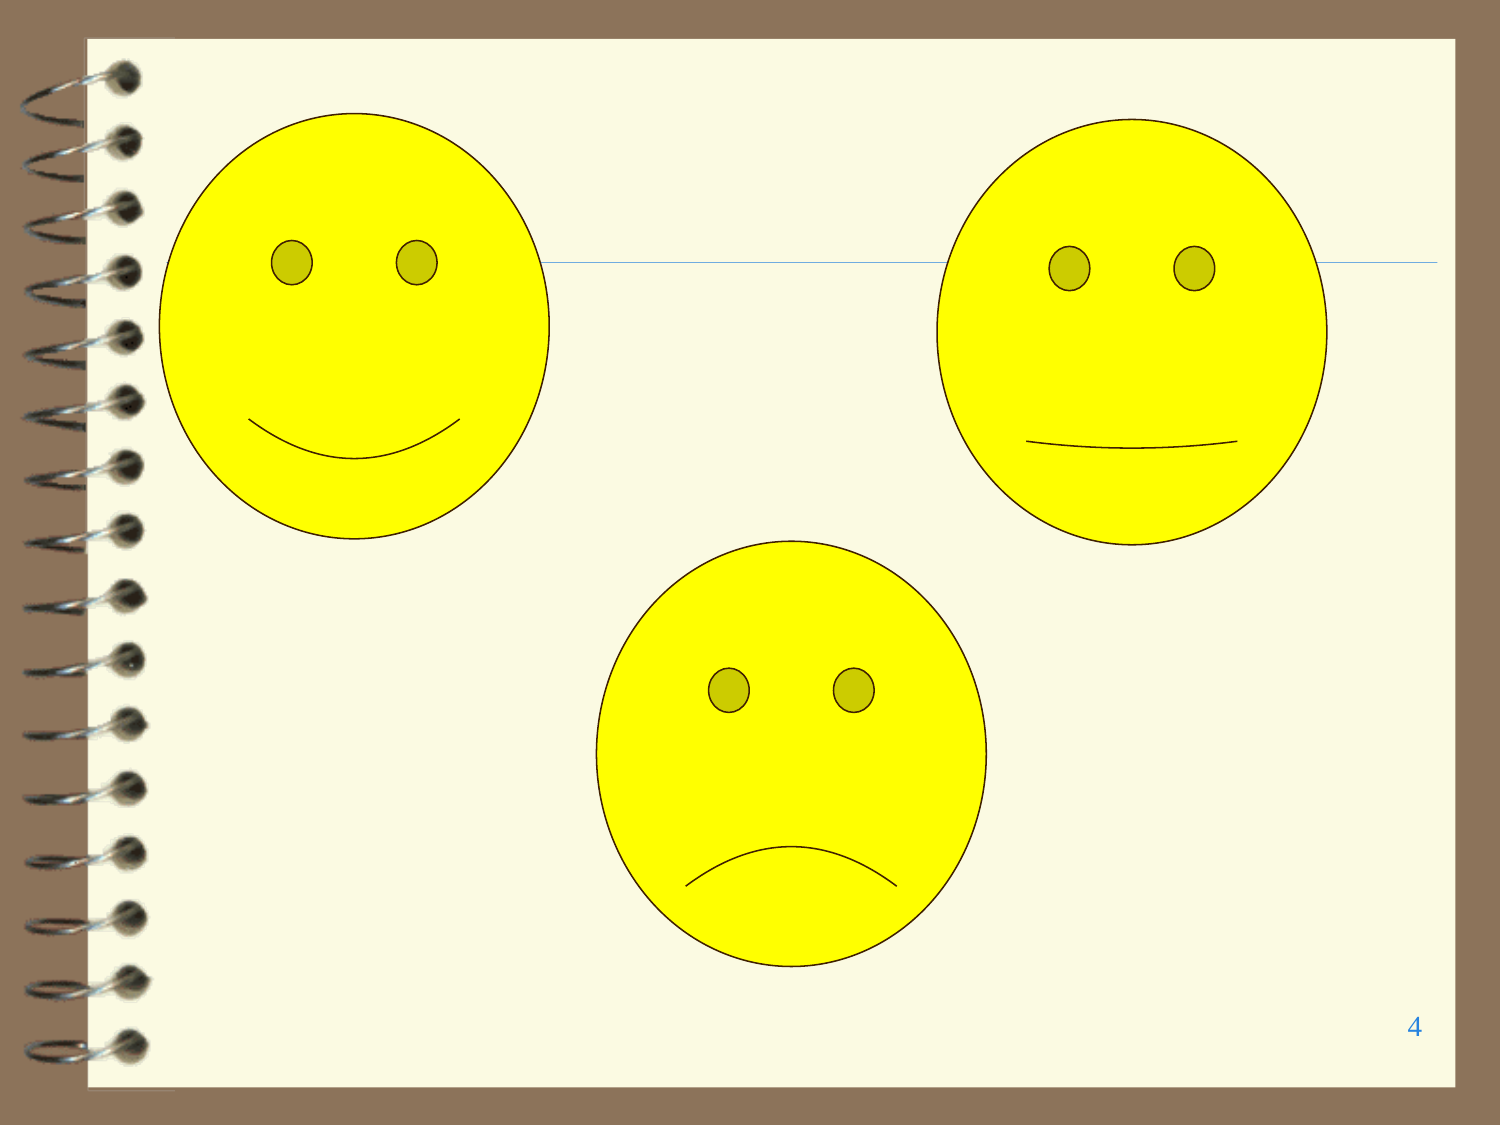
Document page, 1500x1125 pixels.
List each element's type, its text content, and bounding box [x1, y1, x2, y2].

slide_number 4 [1125, 999, 1438, 1075]
text_box [937, 119, 1327, 545]
picture [0, 0, 175, 1125]
text_box [159, 113, 550, 539]
text_box [596, 541, 987, 967]
